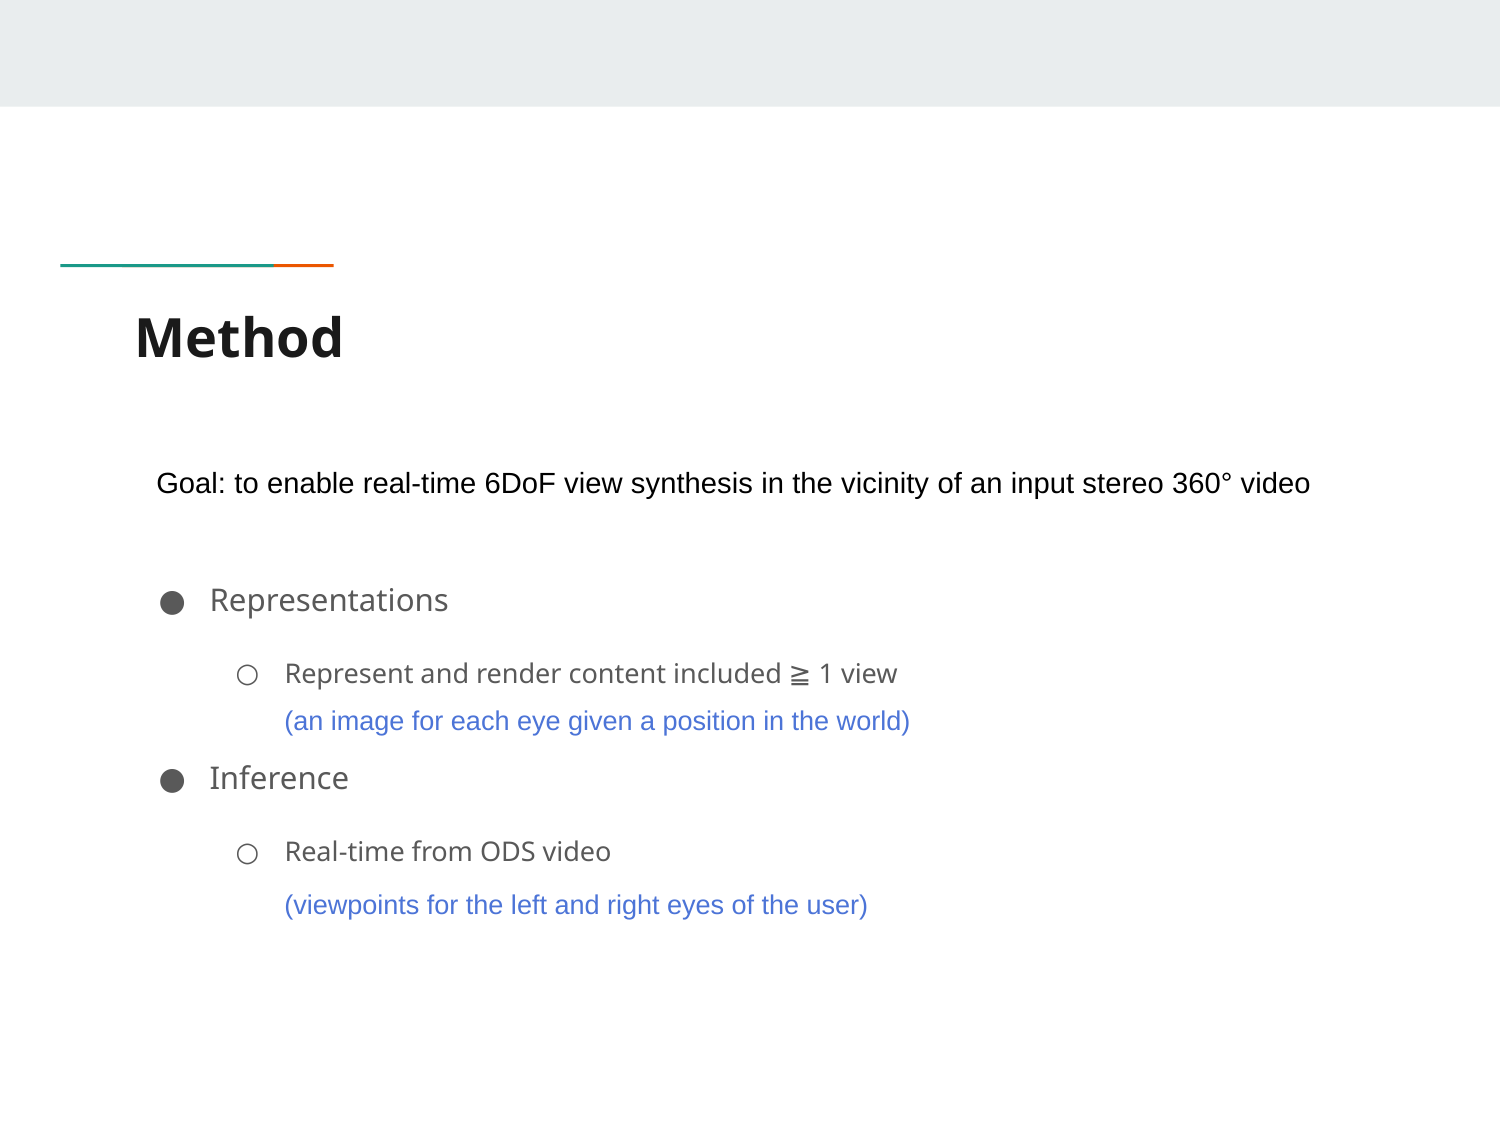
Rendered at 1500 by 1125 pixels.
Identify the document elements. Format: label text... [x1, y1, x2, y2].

text_box (an image for each eye given a position in the world) [269, 695, 936, 744]
title Method [119, 288, 1381, 406]
list Representations Represent and render content included ≧ 1 view Inference Real-time from ODS video [119, 559, 1381, 1055]
text_box Goal: to enable real-time 6DoF view synthesis in the vicinity of an input stereo 360° video [141, 457, 1403, 508]
text_box (viewpoints for the left and right eyes of the user) [269, 880, 893, 928]
